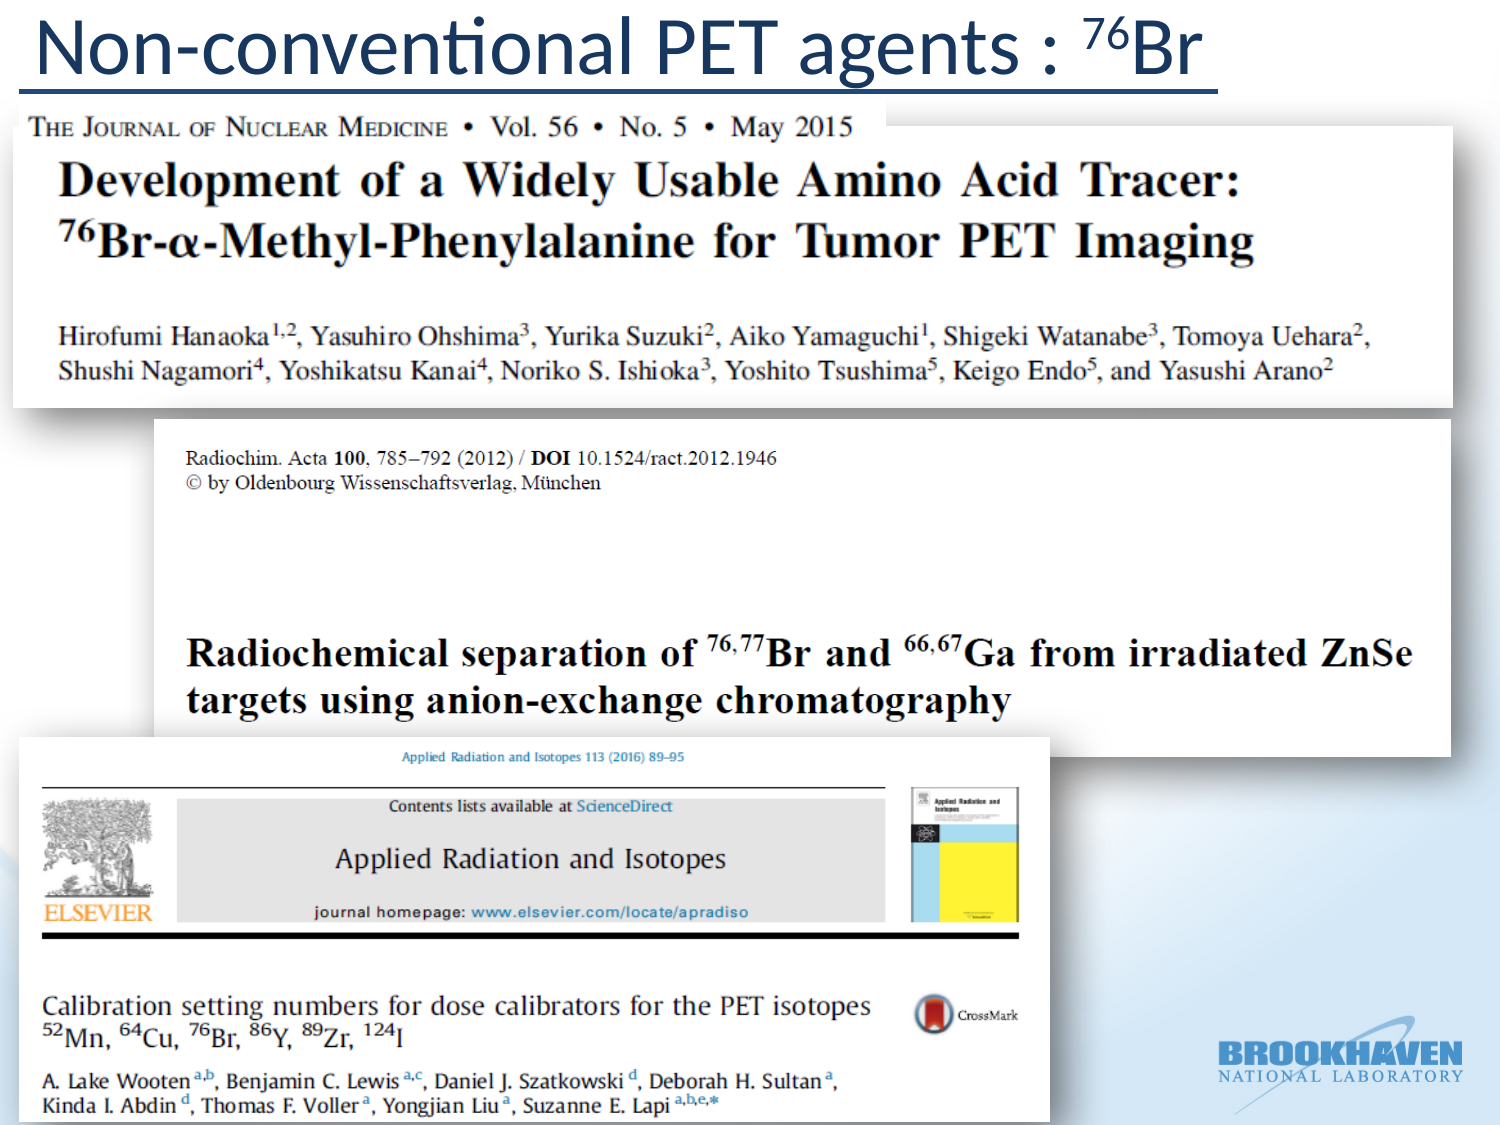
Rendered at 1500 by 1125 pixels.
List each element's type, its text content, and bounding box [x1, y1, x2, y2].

text_box Non-conventional PET agents : 76Br [19, 0, 1495, 99]
picture [0, 0, 1500, 1125]
